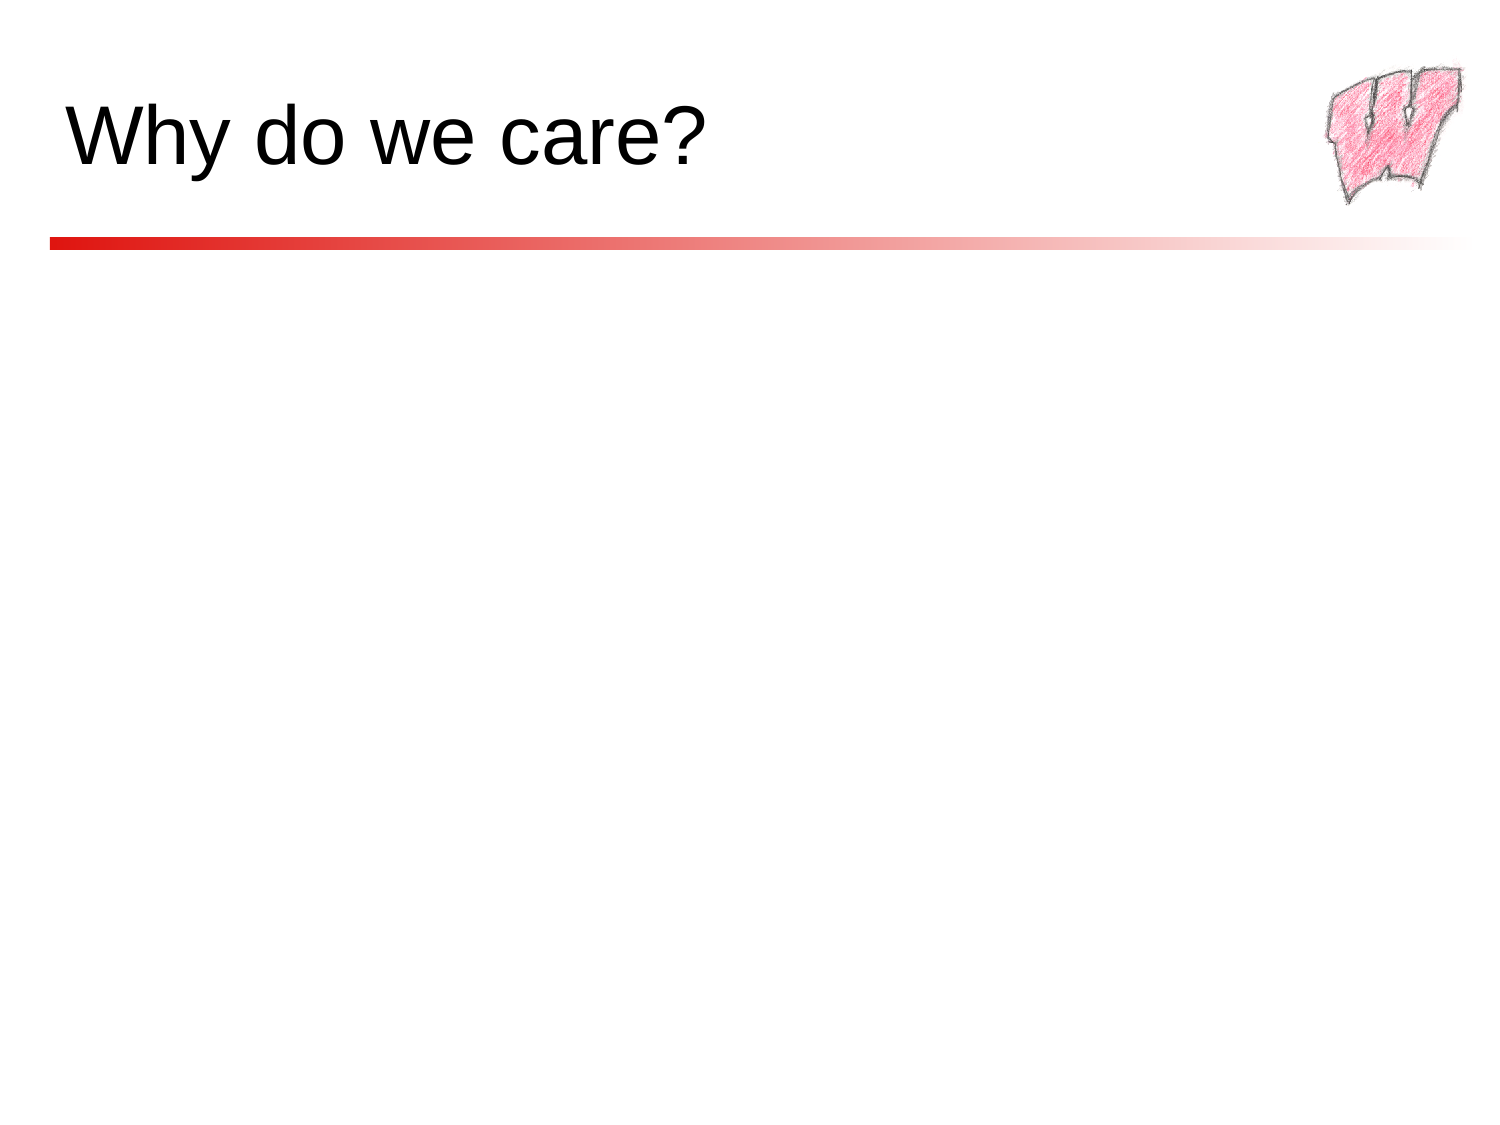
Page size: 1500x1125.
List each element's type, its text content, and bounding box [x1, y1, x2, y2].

title Why do we care? [49, 49, 1301, 213]
picture [1312, 49, 1475, 213]
